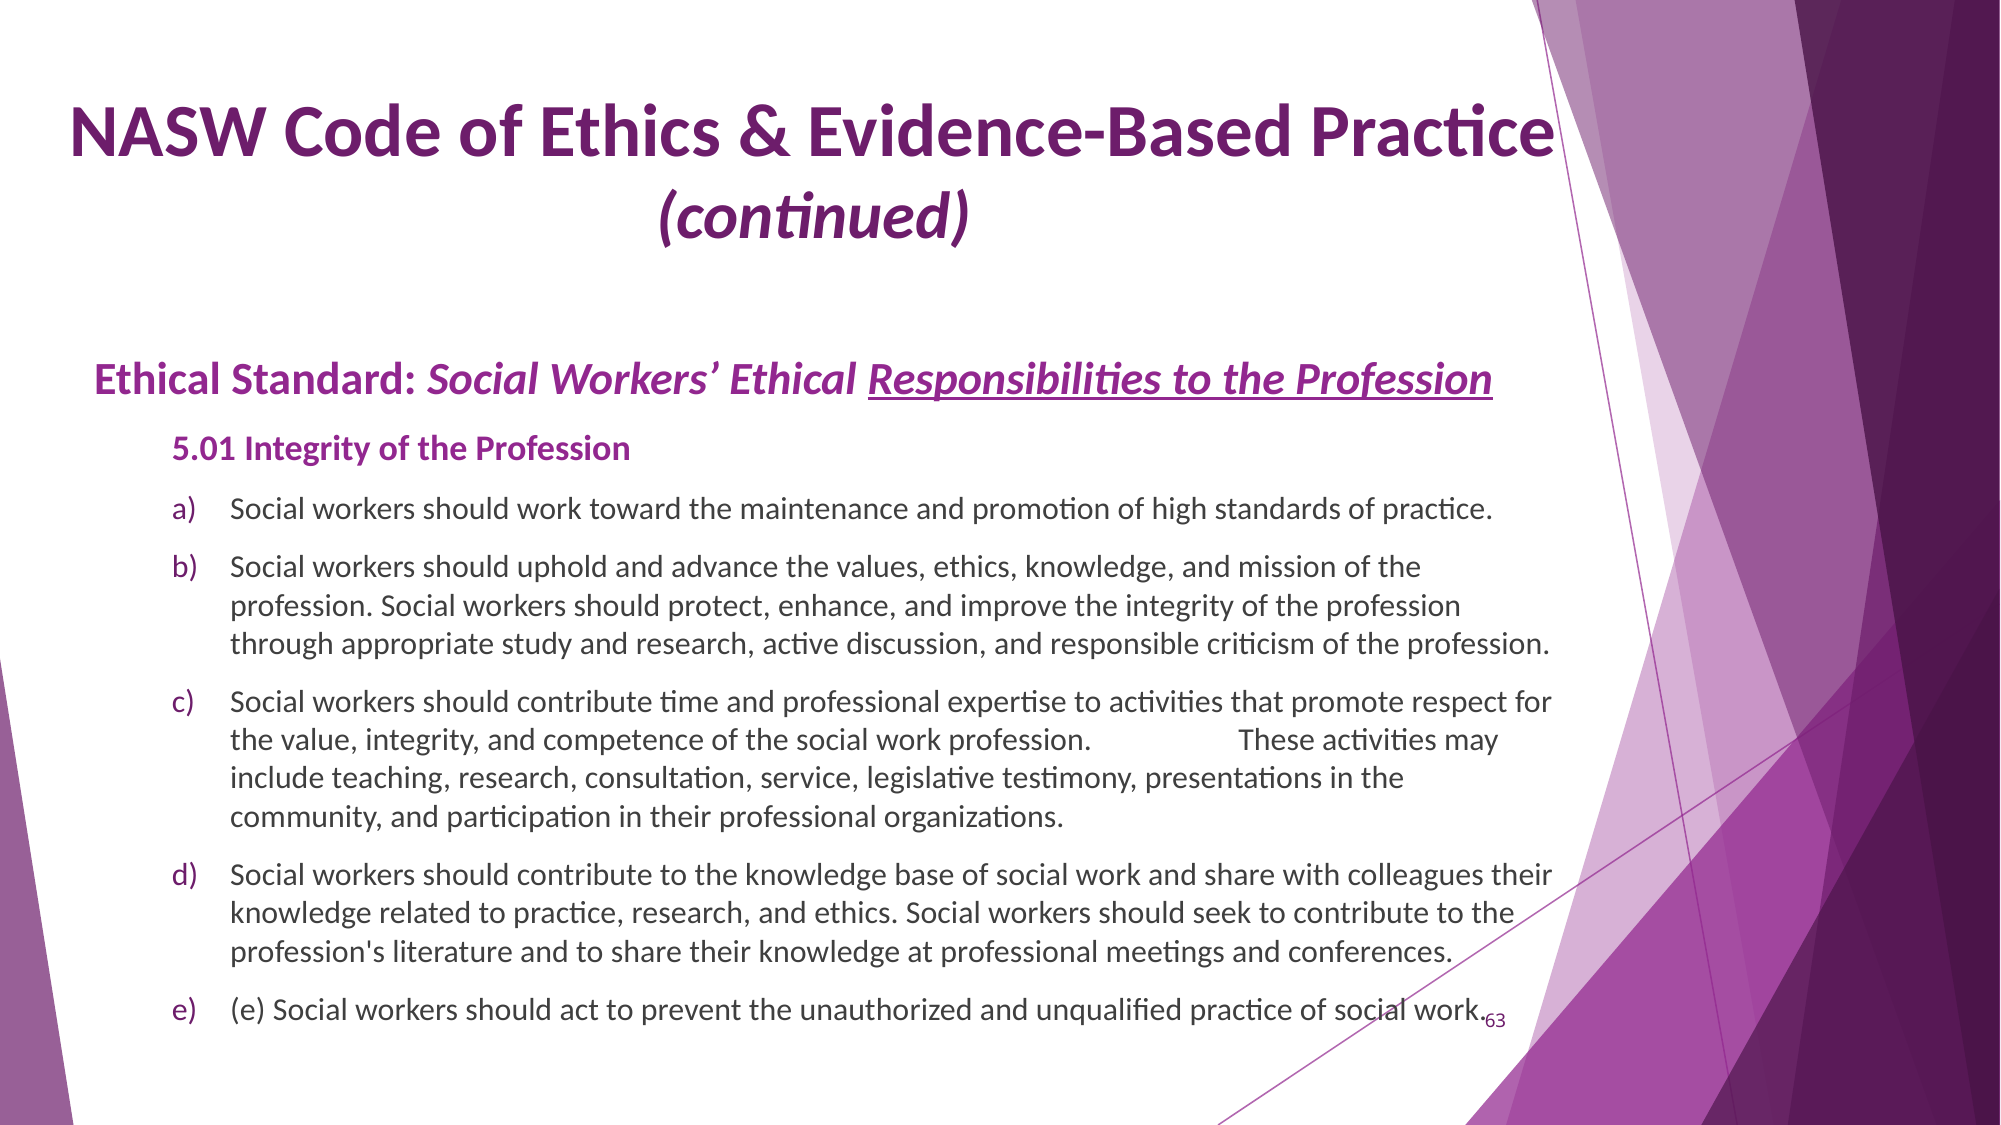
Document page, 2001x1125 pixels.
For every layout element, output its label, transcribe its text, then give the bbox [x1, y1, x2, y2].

slide_number 63 [1409, 991, 1522, 1051]
title NASW Code of Ethics & Evidence-Based Practice (continued) [48, 74, 1580, 325]
list Ethical Standard: Social Workers’ Ethical Responsibilities to the Profession 5.01 Integrity of the Profession Social workers should work toward the maintenance and promotion of high standards of practice. Social workers should uphold and advance the values, ethics, knowledge, and mission of the profession. Social workers should protect, enhance, and improve the integrity of the profession through appropriate study and research, active discussion, and responsible criticism of the profession. Social workers should contribute time and professional expertise to activities that promote respect for the value, integrity, and competence of the social work profession. These activities may include teaching, research, consultation, service, legislative testimony, presentations in the community, and participation in their professional organizations. Social workers should contribute to the knowledge base of social work and share with colleagues their knowledge related to practice, research, and ethics. Social workers should seek to contribute to the profession's literature and to share their knowledge at professional meetings and conferences. (e) Social workers should act to prevent the unauthorized and unqualified practice of social work. [79, 325, 1580, 1051]
